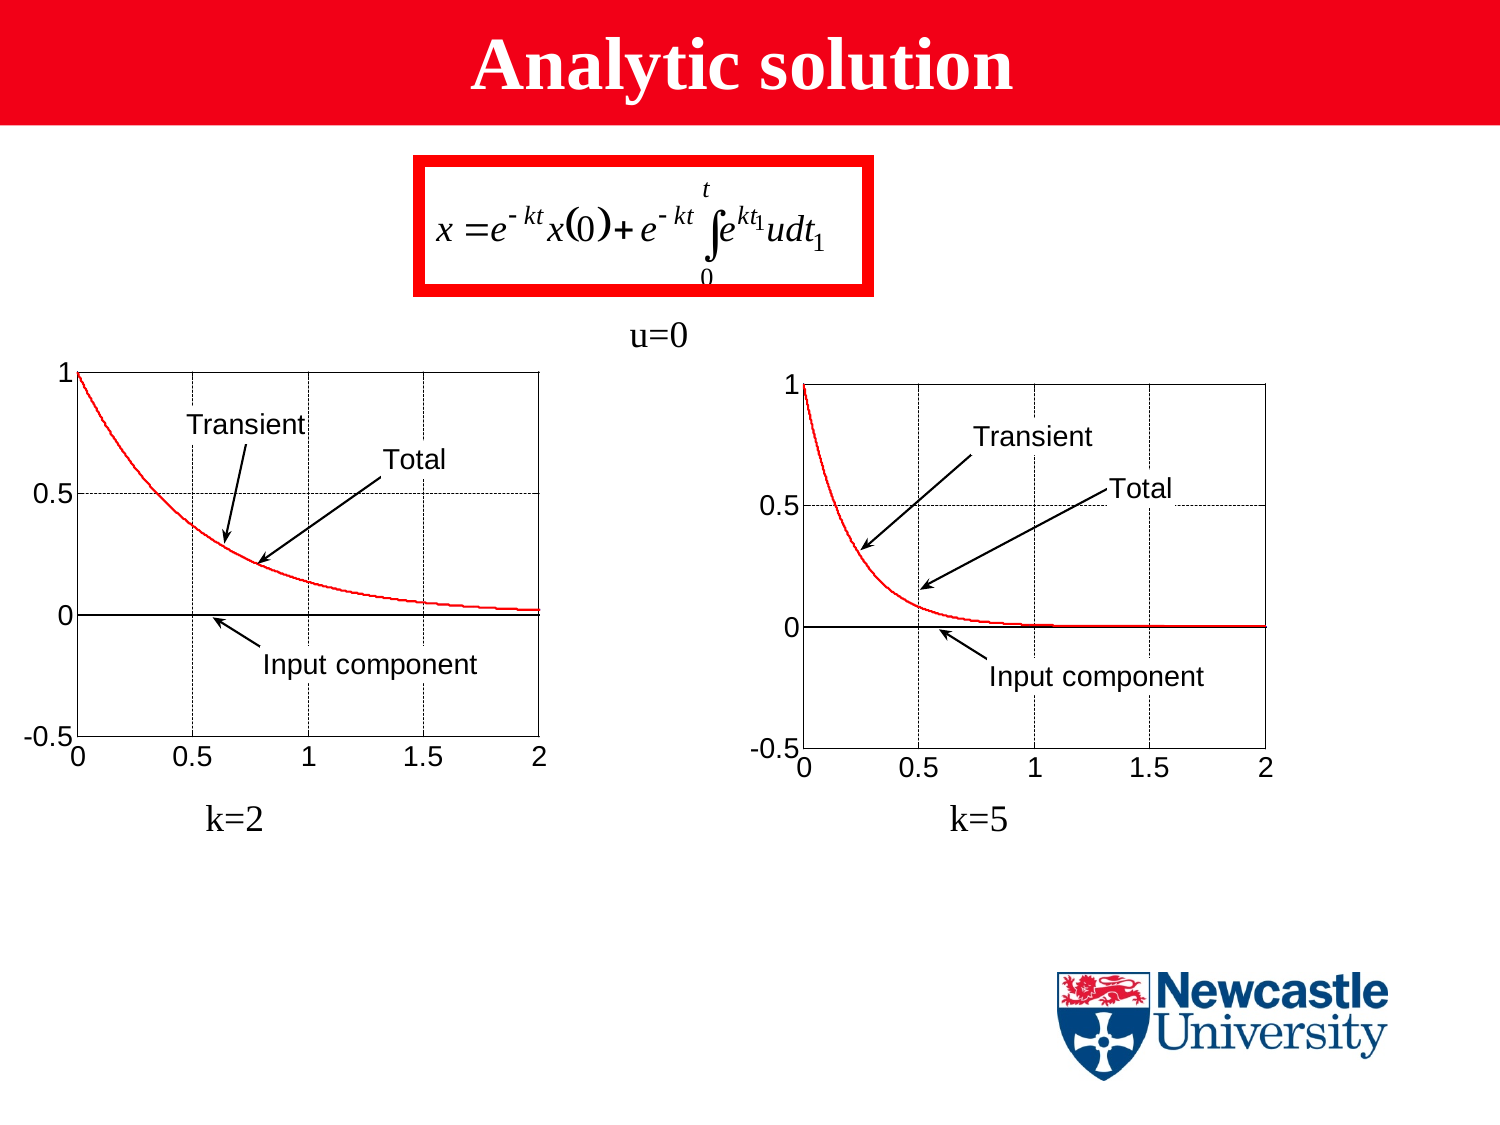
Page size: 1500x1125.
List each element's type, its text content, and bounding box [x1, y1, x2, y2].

picture [726, 349, 1322, 799]
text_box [430, 172, 831, 292]
picture [1057, 972, 1388, 1081]
text_box [419, 160, 869, 291]
picture [0, 337, 596, 787]
text_box Analytic solution [455, 7, 1030, 112]
text_box k=2 [190, 794, 280, 847]
text_box u=0 [614, 302, 704, 363]
text_box k=5 [934, 806, 1024, 847]
